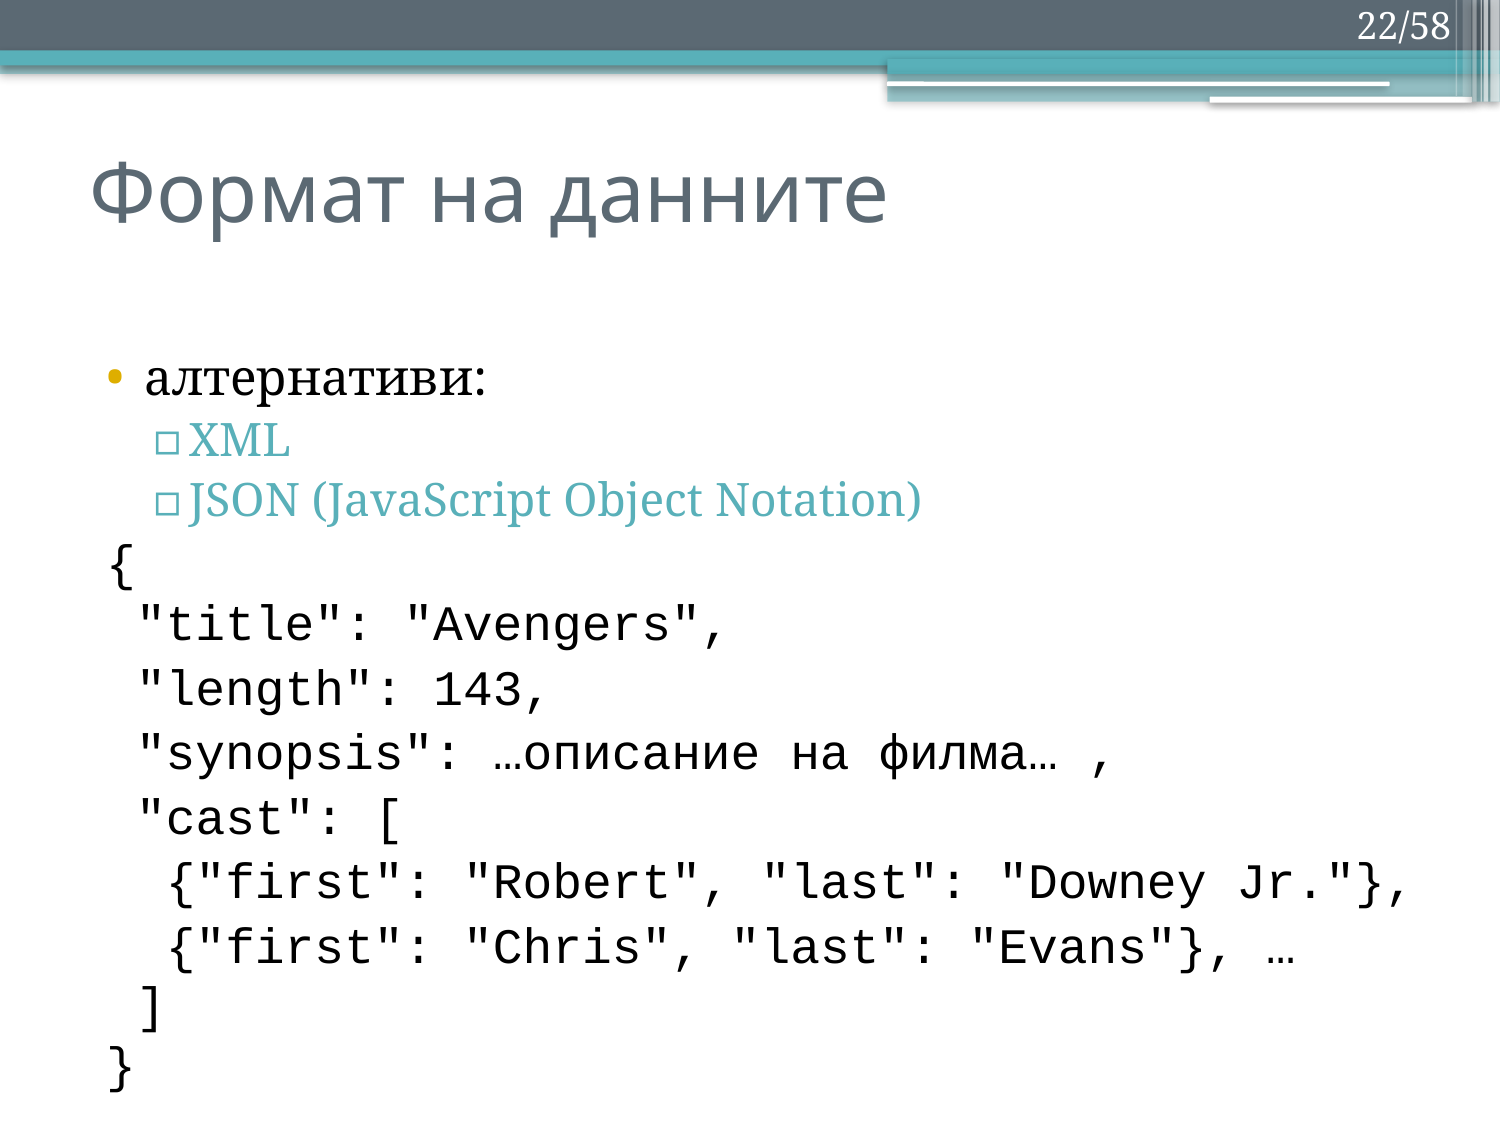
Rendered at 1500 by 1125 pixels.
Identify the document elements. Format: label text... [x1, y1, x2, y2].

slide_number 22/58 [1305, 0, 1466, 61]
title Формат на данните [75, 101, 1425, 277]
list алтернативи: XML JSON (JavaScript Object Notation) { "title": "Avengers", "length": 143, "synopsis": …описание на филма… , "cast": [ {"first": "Robert", "last": "Downey Jr."}, {"first": "Chris", "last": "Evans"}, … ] } [75, 338, 1483, 1106]
